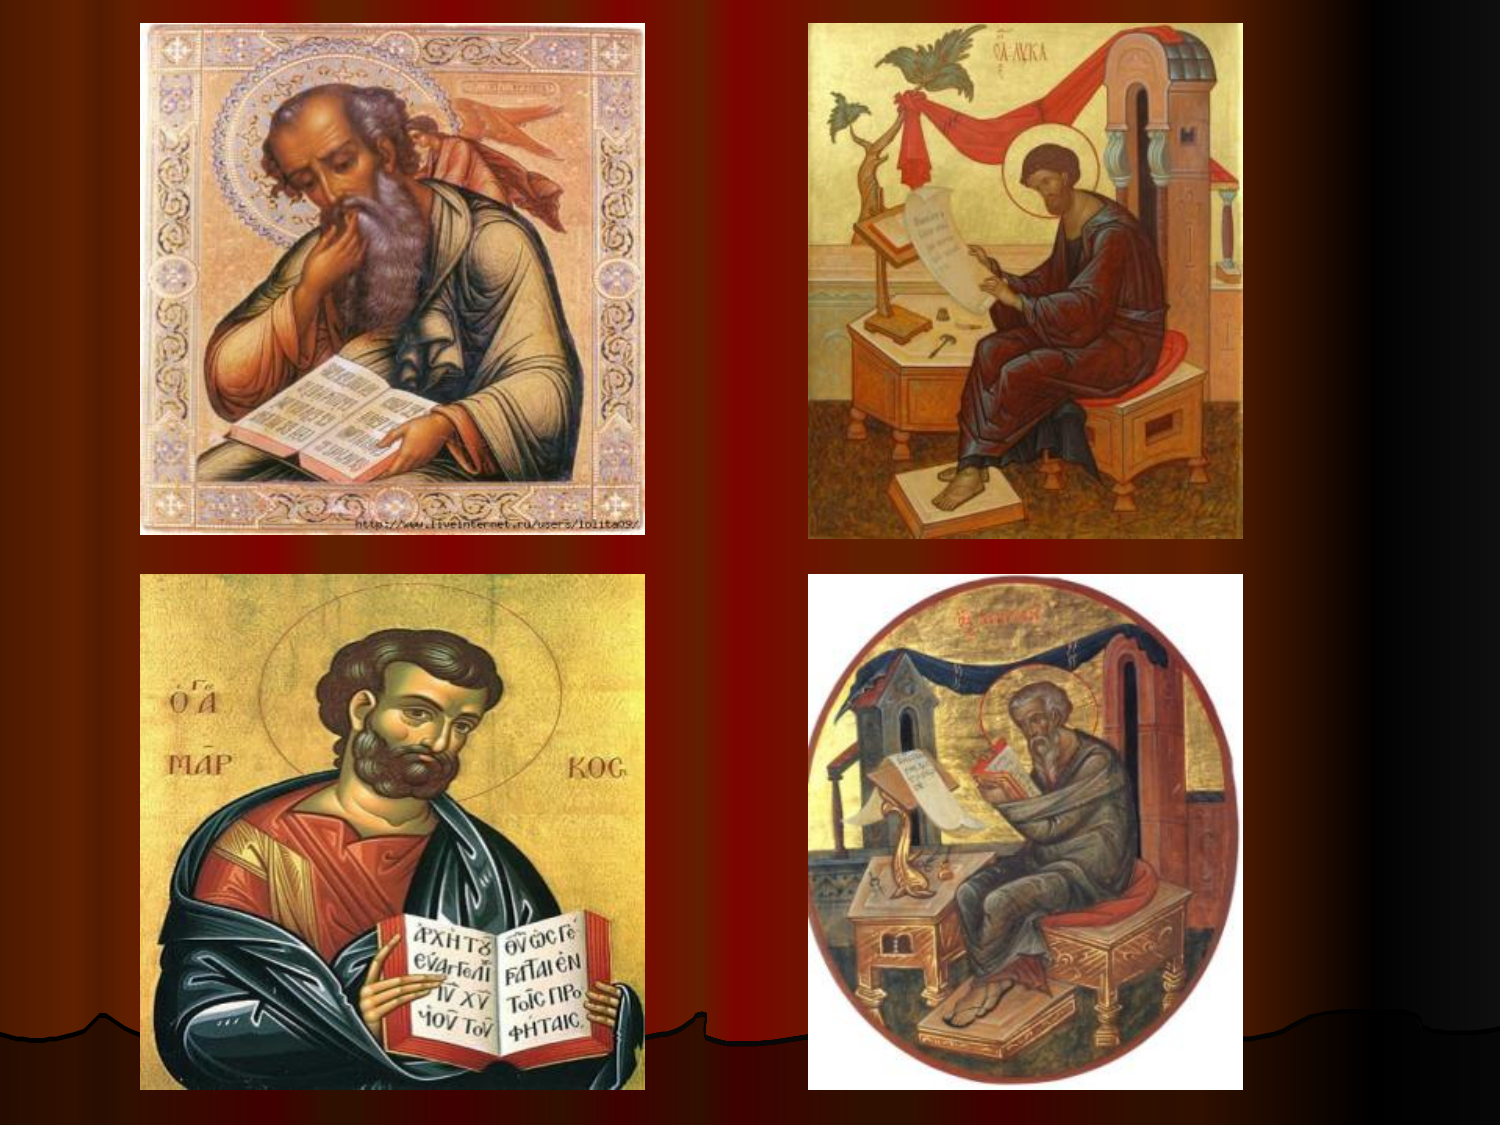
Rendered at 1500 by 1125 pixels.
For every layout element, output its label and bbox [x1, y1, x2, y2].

picture [140, 573, 645, 1091]
picture [140, 23, 645, 535]
picture [808, 573, 1243, 1091]
picture [808, 23, 1243, 540]
